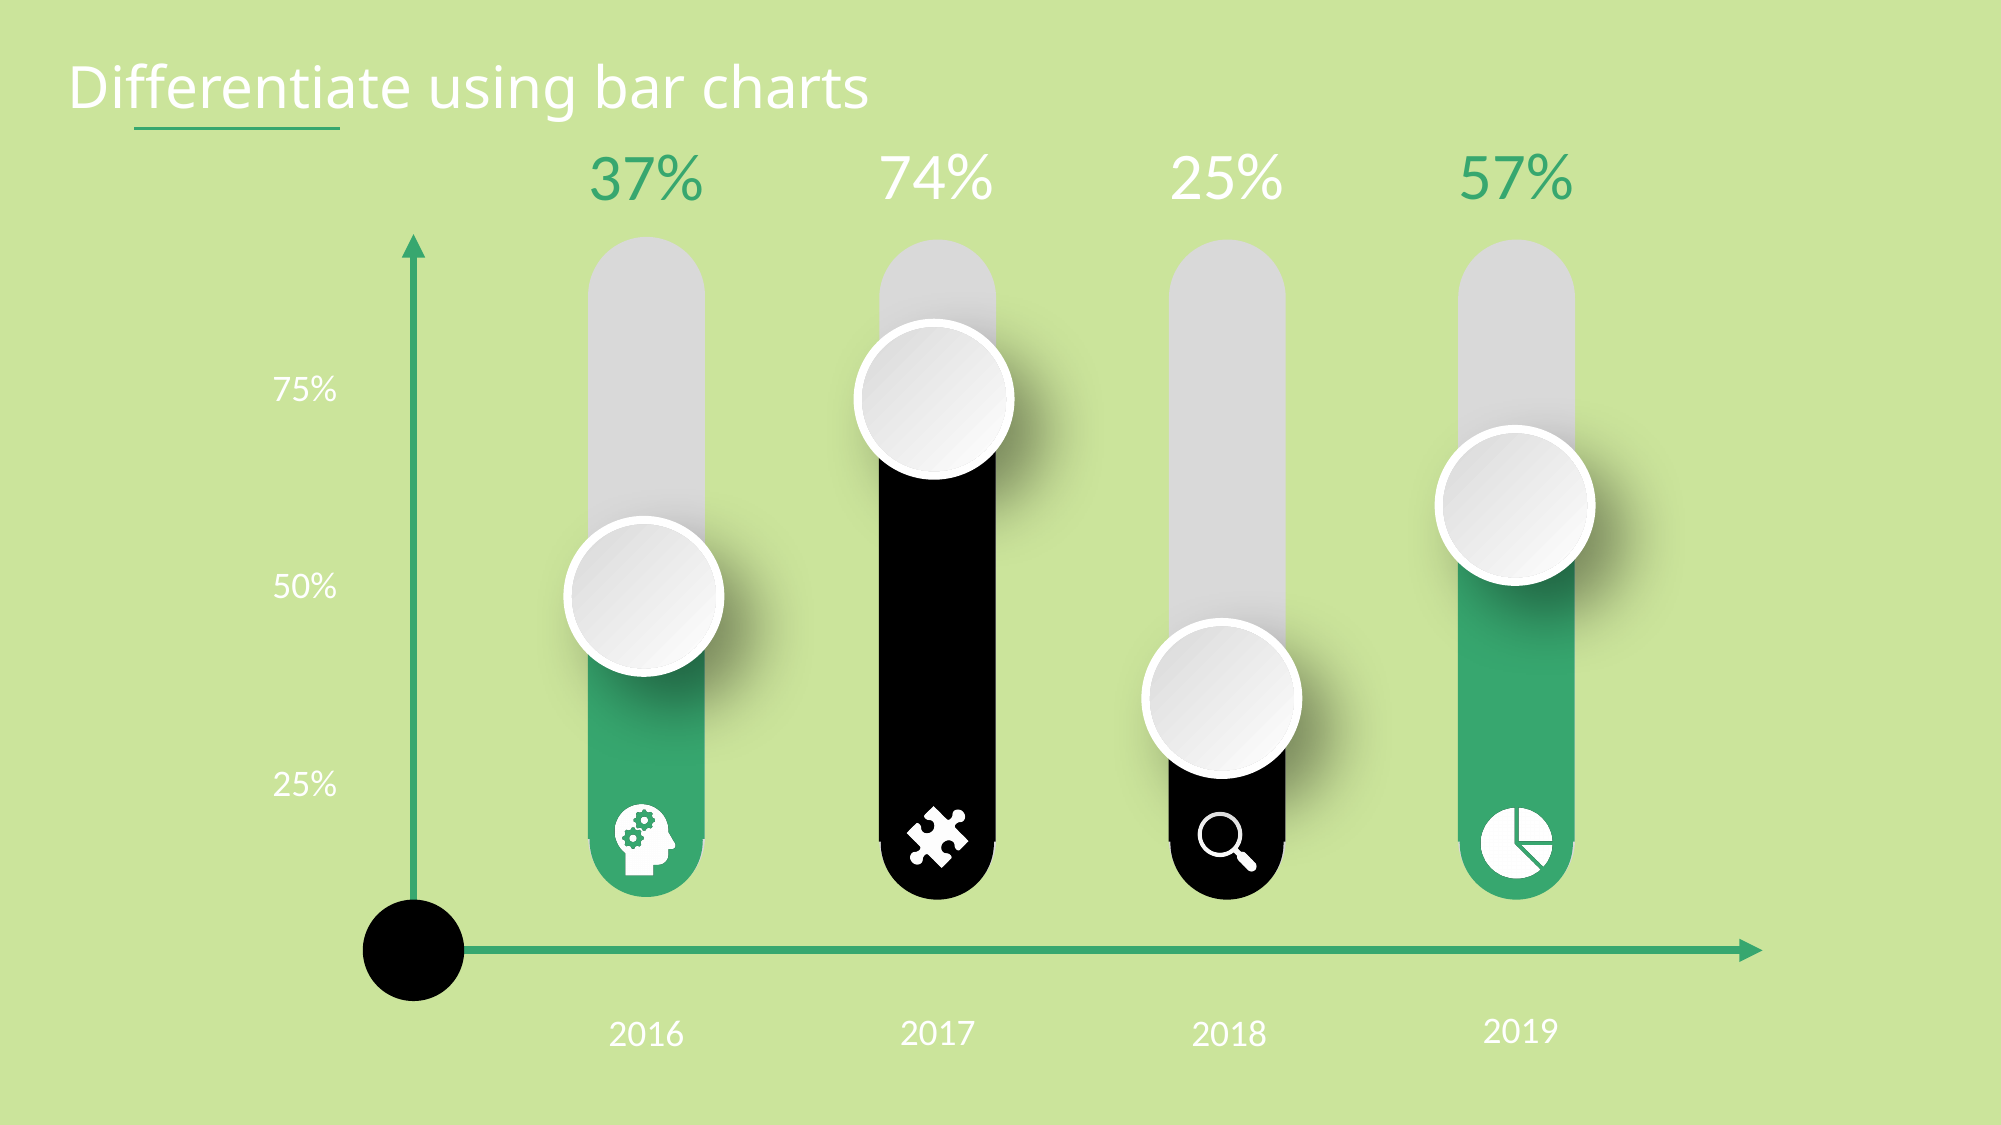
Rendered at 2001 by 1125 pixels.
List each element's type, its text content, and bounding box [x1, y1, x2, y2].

text_box 37% [564, 128, 728, 221]
text_box 2017 [856, 1001, 1020, 1061]
text_box 2018 [1147, 1001, 1311, 1062]
text_box 50% [257, 553, 316, 614]
text_box 2016 [564, 1001, 728, 1061]
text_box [1141, 617, 1303, 779]
text_box 2019 [1438, 998, 1603, 1059]
text_box 57% [1434, 125, 1599, 221]
picture [900, 801, 975, 876]
text_box [361, 898, 466, 1003]
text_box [897, 510, 1186, 629]
text_box 74% [854, 125, 1019, 221]
text_box 25% [257, 751, 363, 811]
text_box 25% [1145, 125, 1309, 221]
text_box Differentiate using bar charts [53, 42, 924, 128]
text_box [1434, 424, 1596, 586]
text_box 75% [257, 356, 363, 417]
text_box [563, 515, 725, 677]
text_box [607, 510, 897, 629]
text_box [316, 508, 977, 626]
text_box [1186, 510, 1847, 629]
picture [1471, 798, 1562, 888]
picture [1190, 805, 1263, 878]
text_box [853, 318, 1015, 480]
picture [602, 799, 688, 884]
